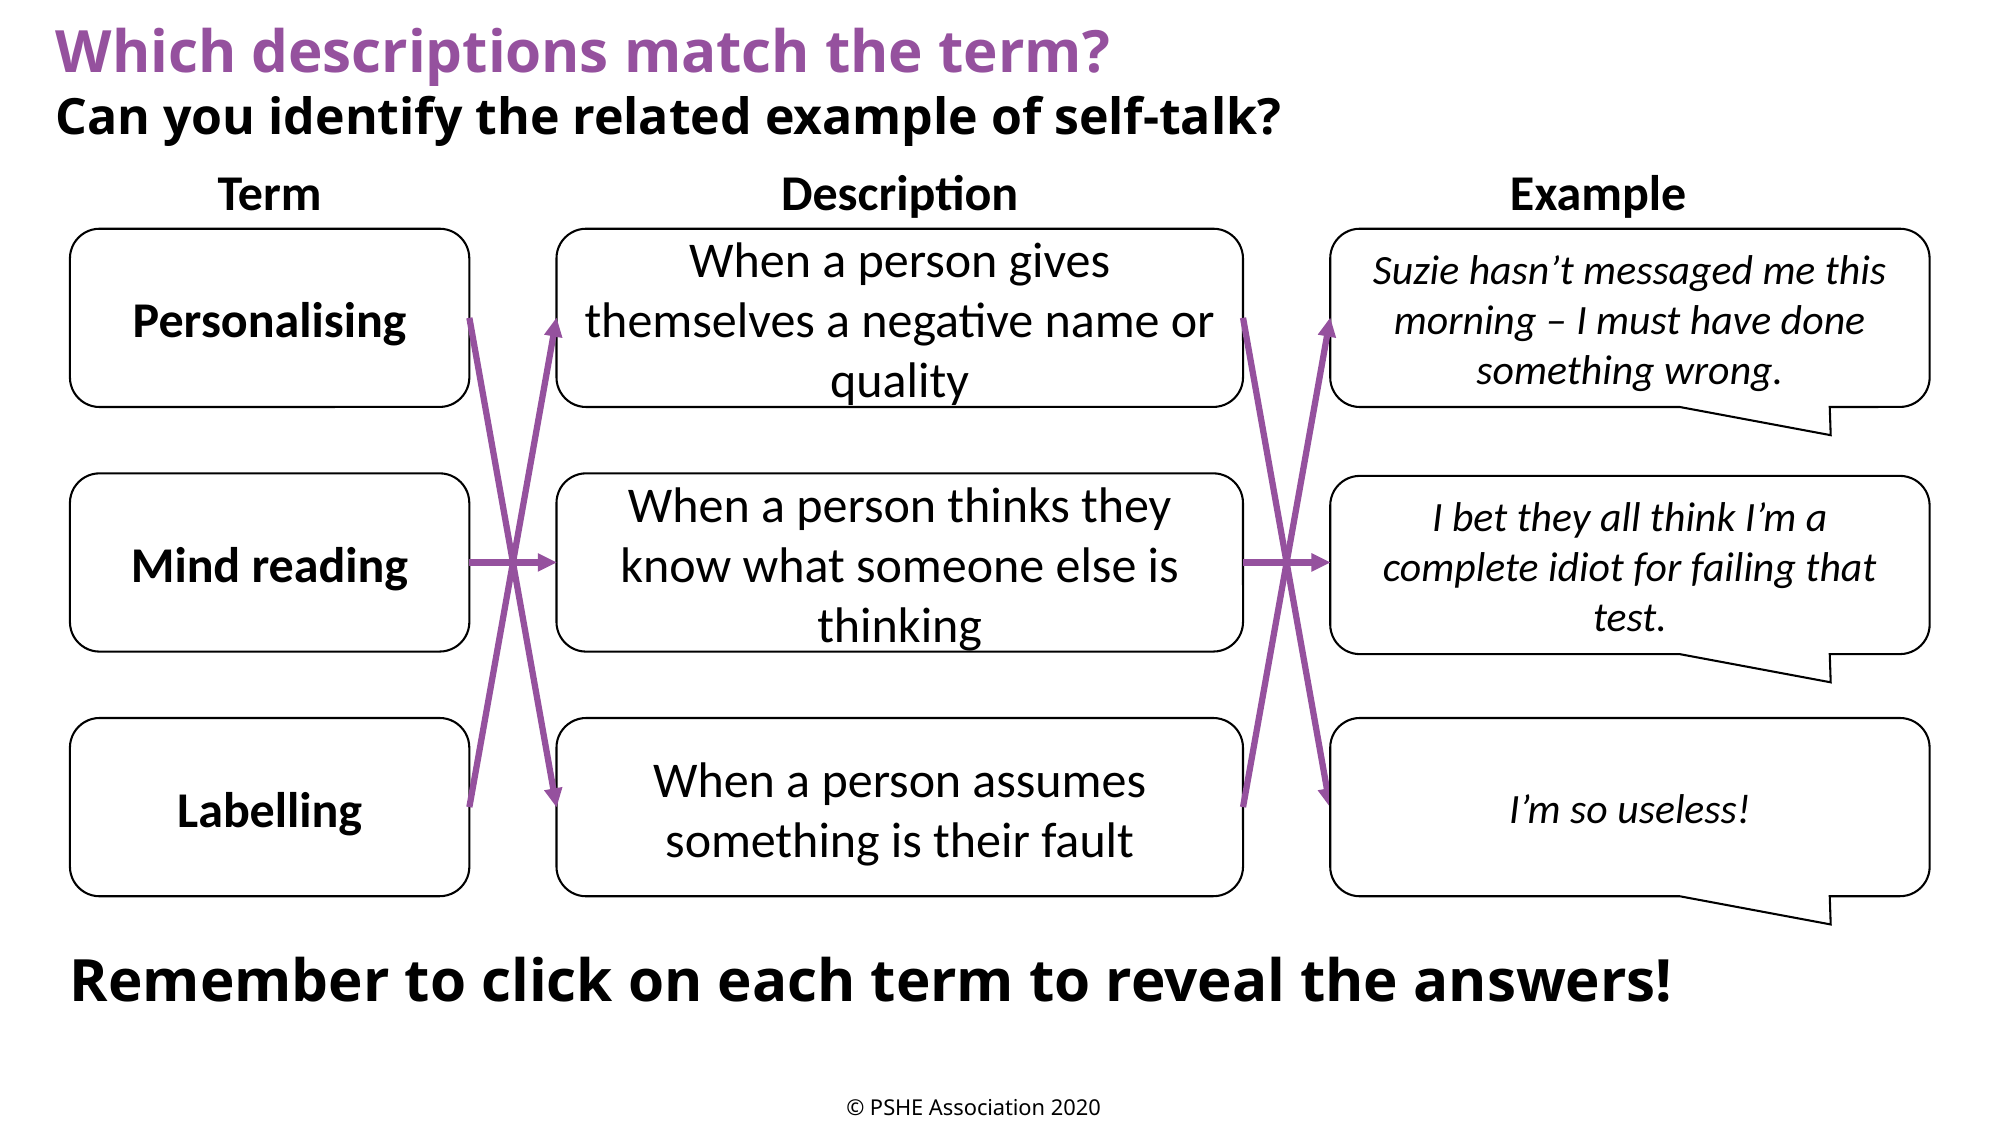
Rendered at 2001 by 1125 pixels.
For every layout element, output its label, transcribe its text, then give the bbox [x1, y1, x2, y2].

text_box Description [765, 153, 1034, 228]
text_box Example [1464, 152, 1733, 228]
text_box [469, 317, 557, 808]
footer © PSHE Association 2020 [0, 1073, 2000, 1125]
text_box Mind reading [68, 472, 469, 653]
text_box Which descriptions match the term? Can you identify the related example of self-talk? [41, 6, 1931, 152]
text_box When a person assumes something is their fault [555, 716, 1245, 898]
text_box Suzie hasn’t messaged me this morning – I must have done something wrong. [1329, 227, 1931, 437]
text_box Remember to click on each term to reveal the answers! [55, 936, 1945, 1021]
text_box I’m so useless! [1329, 716, 1931, 926]
text_box Term [187, 152, 352, 228]
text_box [1243, 317, 1331, 808]
text_box Personalising [68, 227, 471, 409]
text_box I bet they all think I’m a complete idiot for failing that test. [1331, 474, 1931, 684]
text_box Labelling [68, 716, 471, 898]
text_box When a person thinks they know what someone else is thinking [557, 472, 1243, 653]
text_box When a person gives themselves a negative name or quality [555, 227, 1245, 409]
